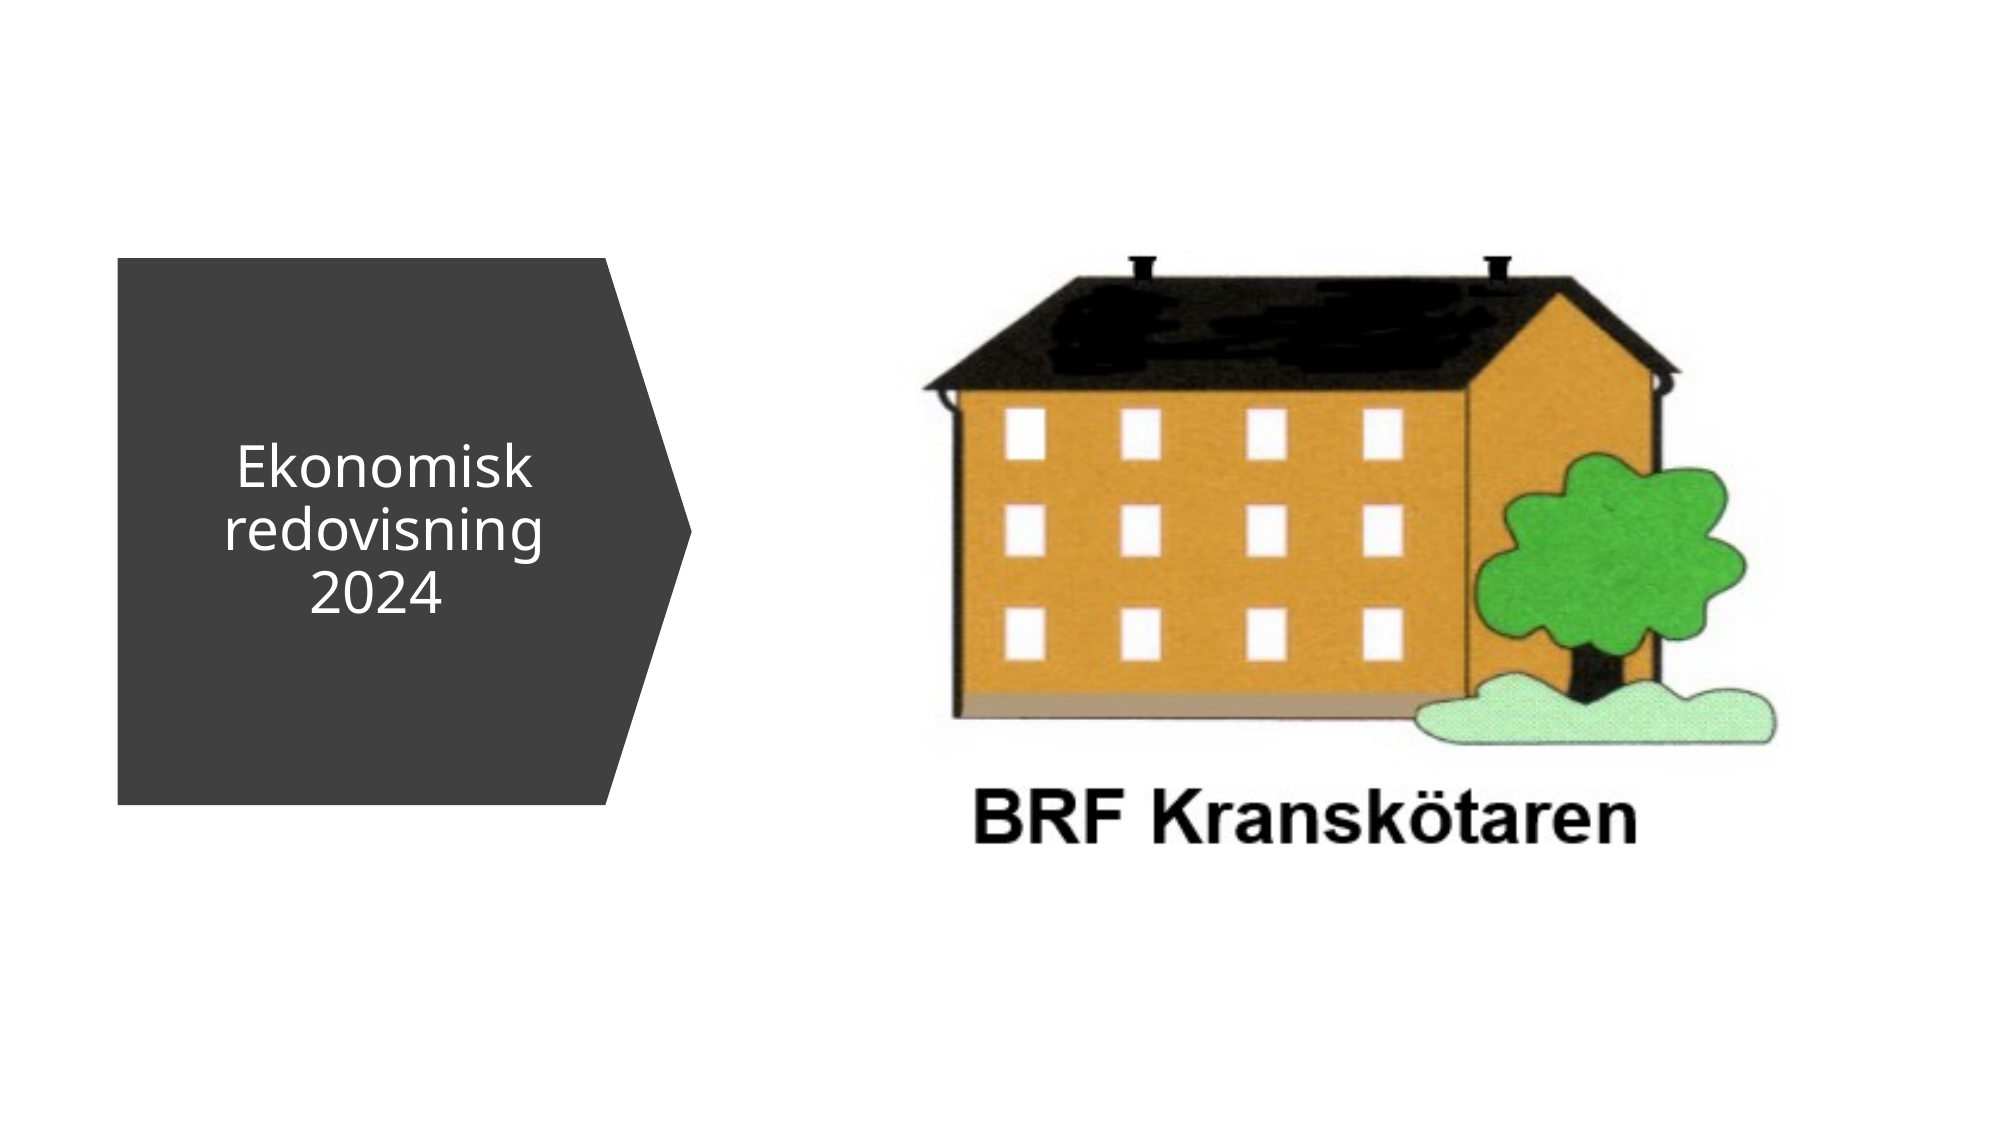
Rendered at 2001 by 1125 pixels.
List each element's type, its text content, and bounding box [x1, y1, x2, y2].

text_box [116, 257, 693, 807]
title Ekonomisk redovisning 2024 [168, 322, 601, 741]
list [783, 195, 1896, 930]
